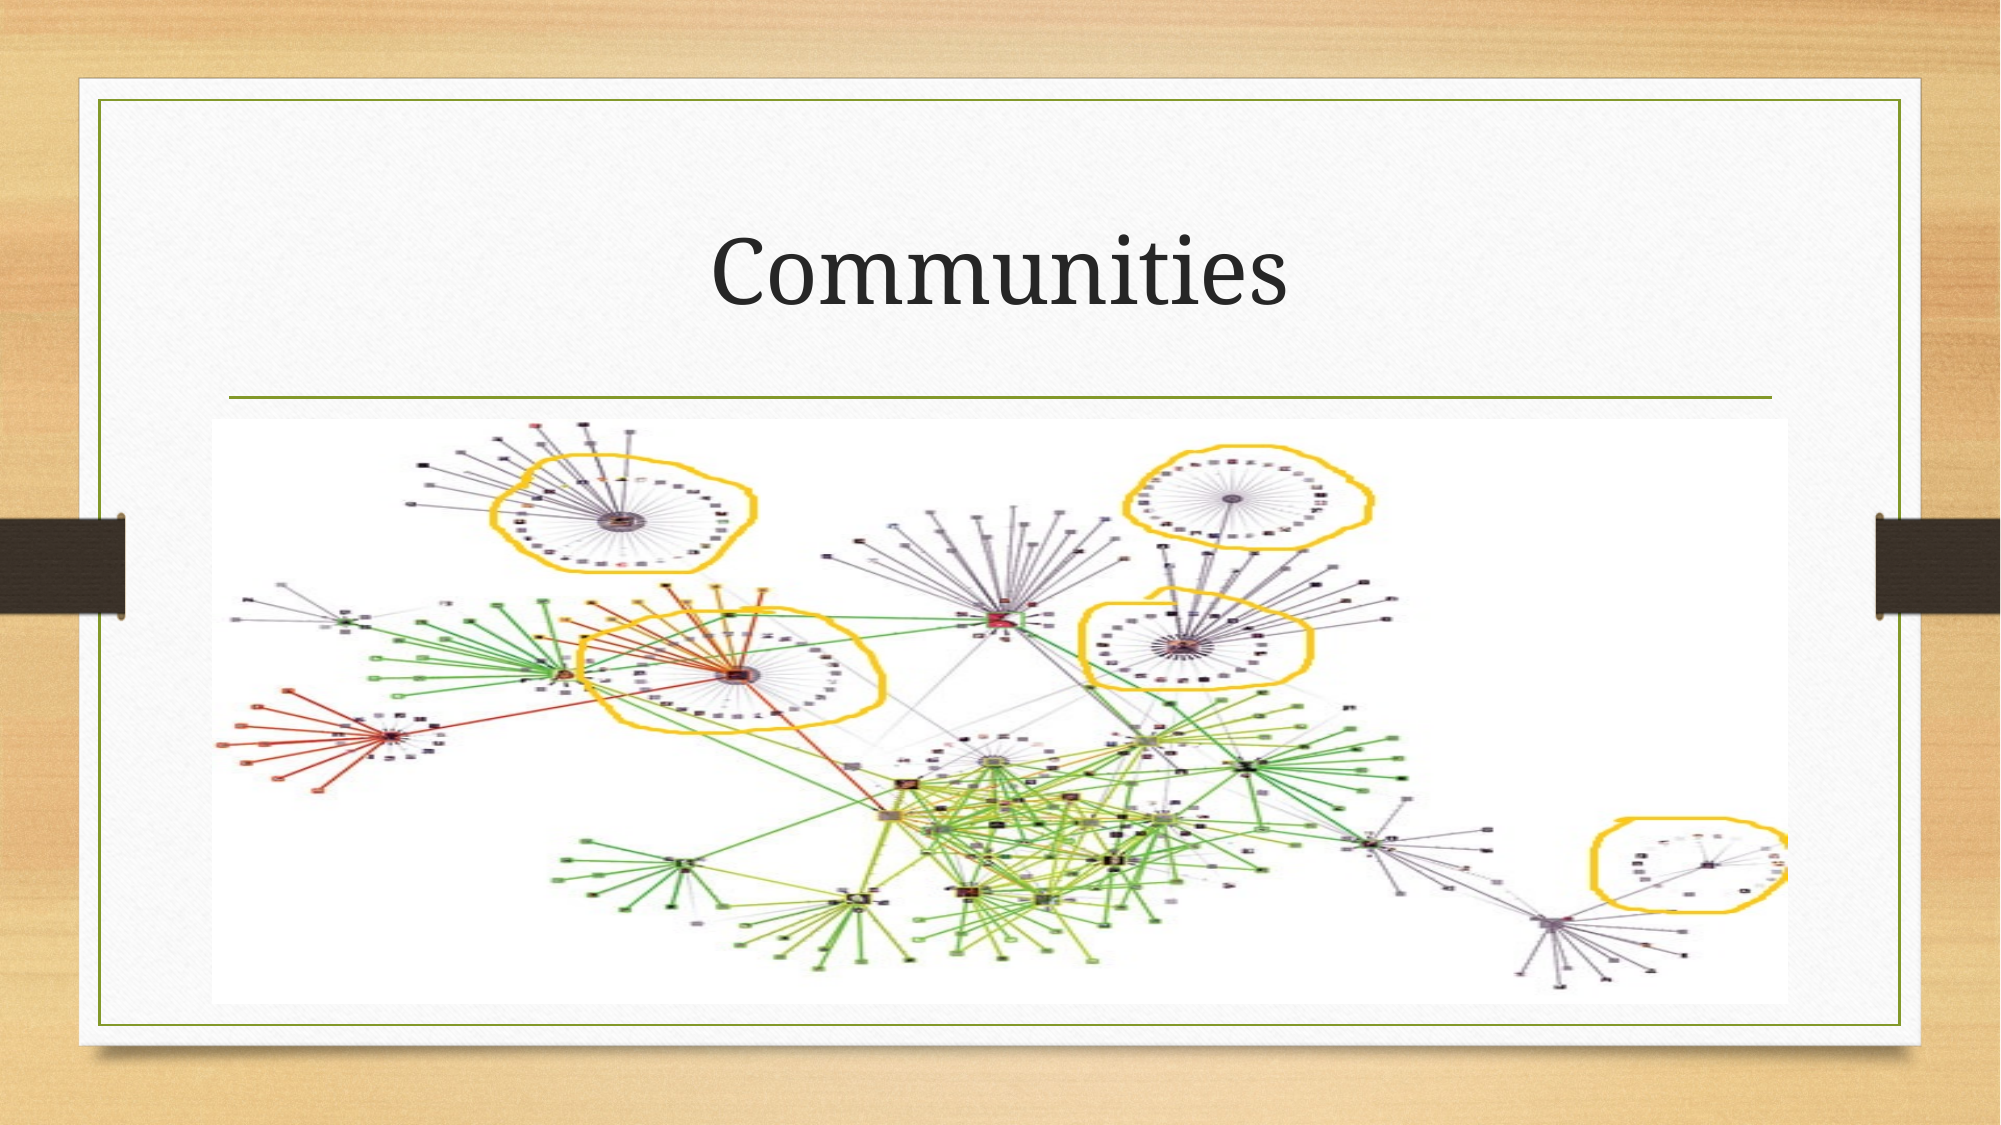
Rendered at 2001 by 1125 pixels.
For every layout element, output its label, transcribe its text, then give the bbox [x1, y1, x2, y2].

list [212, 419, 1788, 1004]
picture [0, 0, 2001, 1125]
title Communities [212, 161, 1788, 375]
